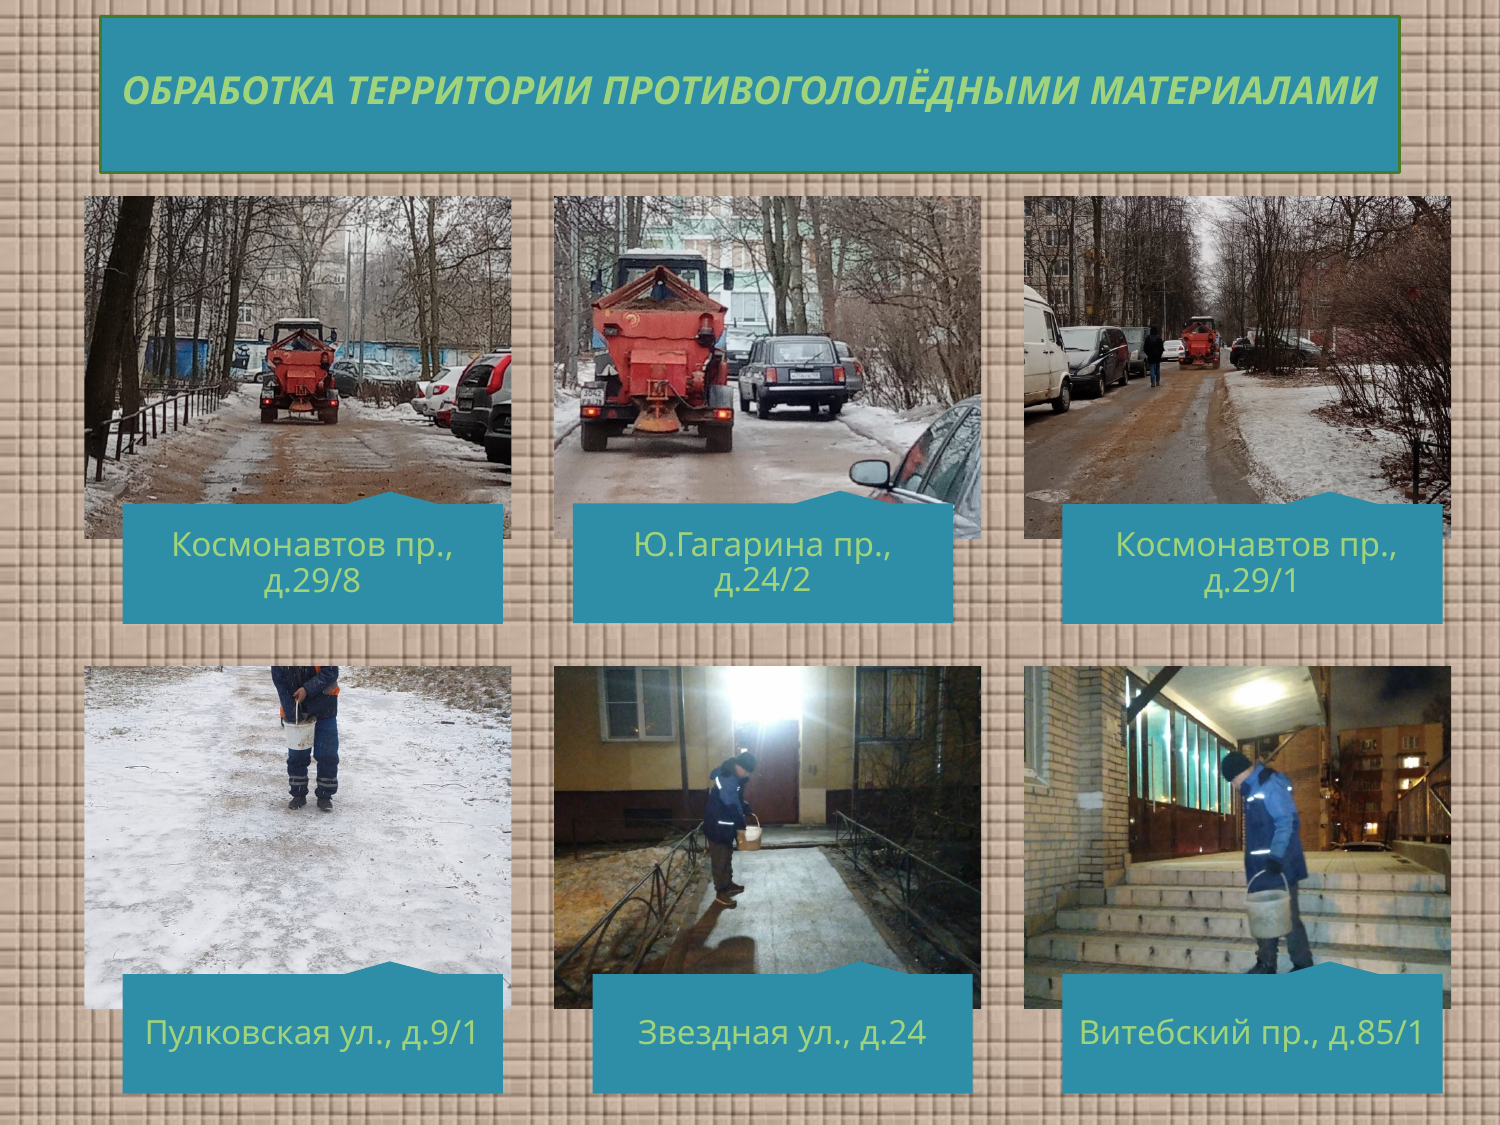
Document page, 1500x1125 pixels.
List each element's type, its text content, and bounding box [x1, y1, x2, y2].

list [76, 195, 1460, 1095]
title обработка территории противогололЁдными материалами [99, 15, 1401, 174]
picture [0, 0, 1500, 1125]
